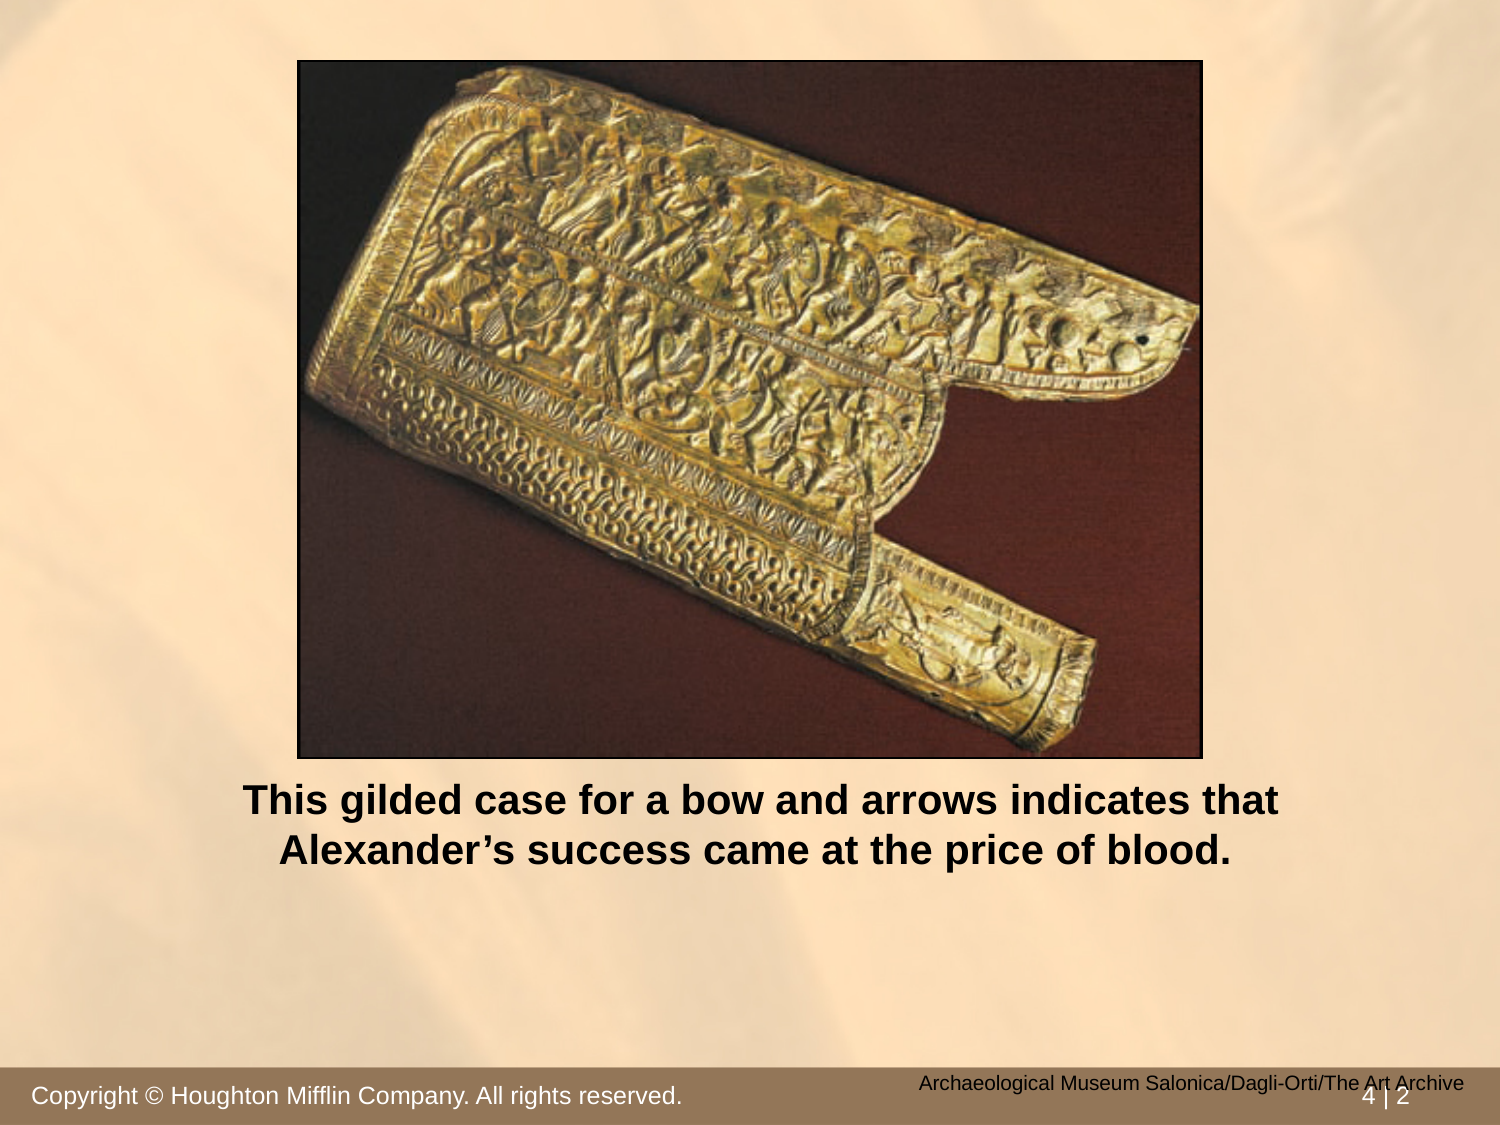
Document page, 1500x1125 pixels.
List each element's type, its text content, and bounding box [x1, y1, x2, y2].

picture [0, 0, 1500, 1125]
text_box Archaeological Museum Salonica/Dagli-Orti/The Art Archive [391, 1062, 1479, 1103]
title This gilded case for a bow and arrows indicates that Alexander’s success came at the price of blood. [111, 721, 1410, 925]
